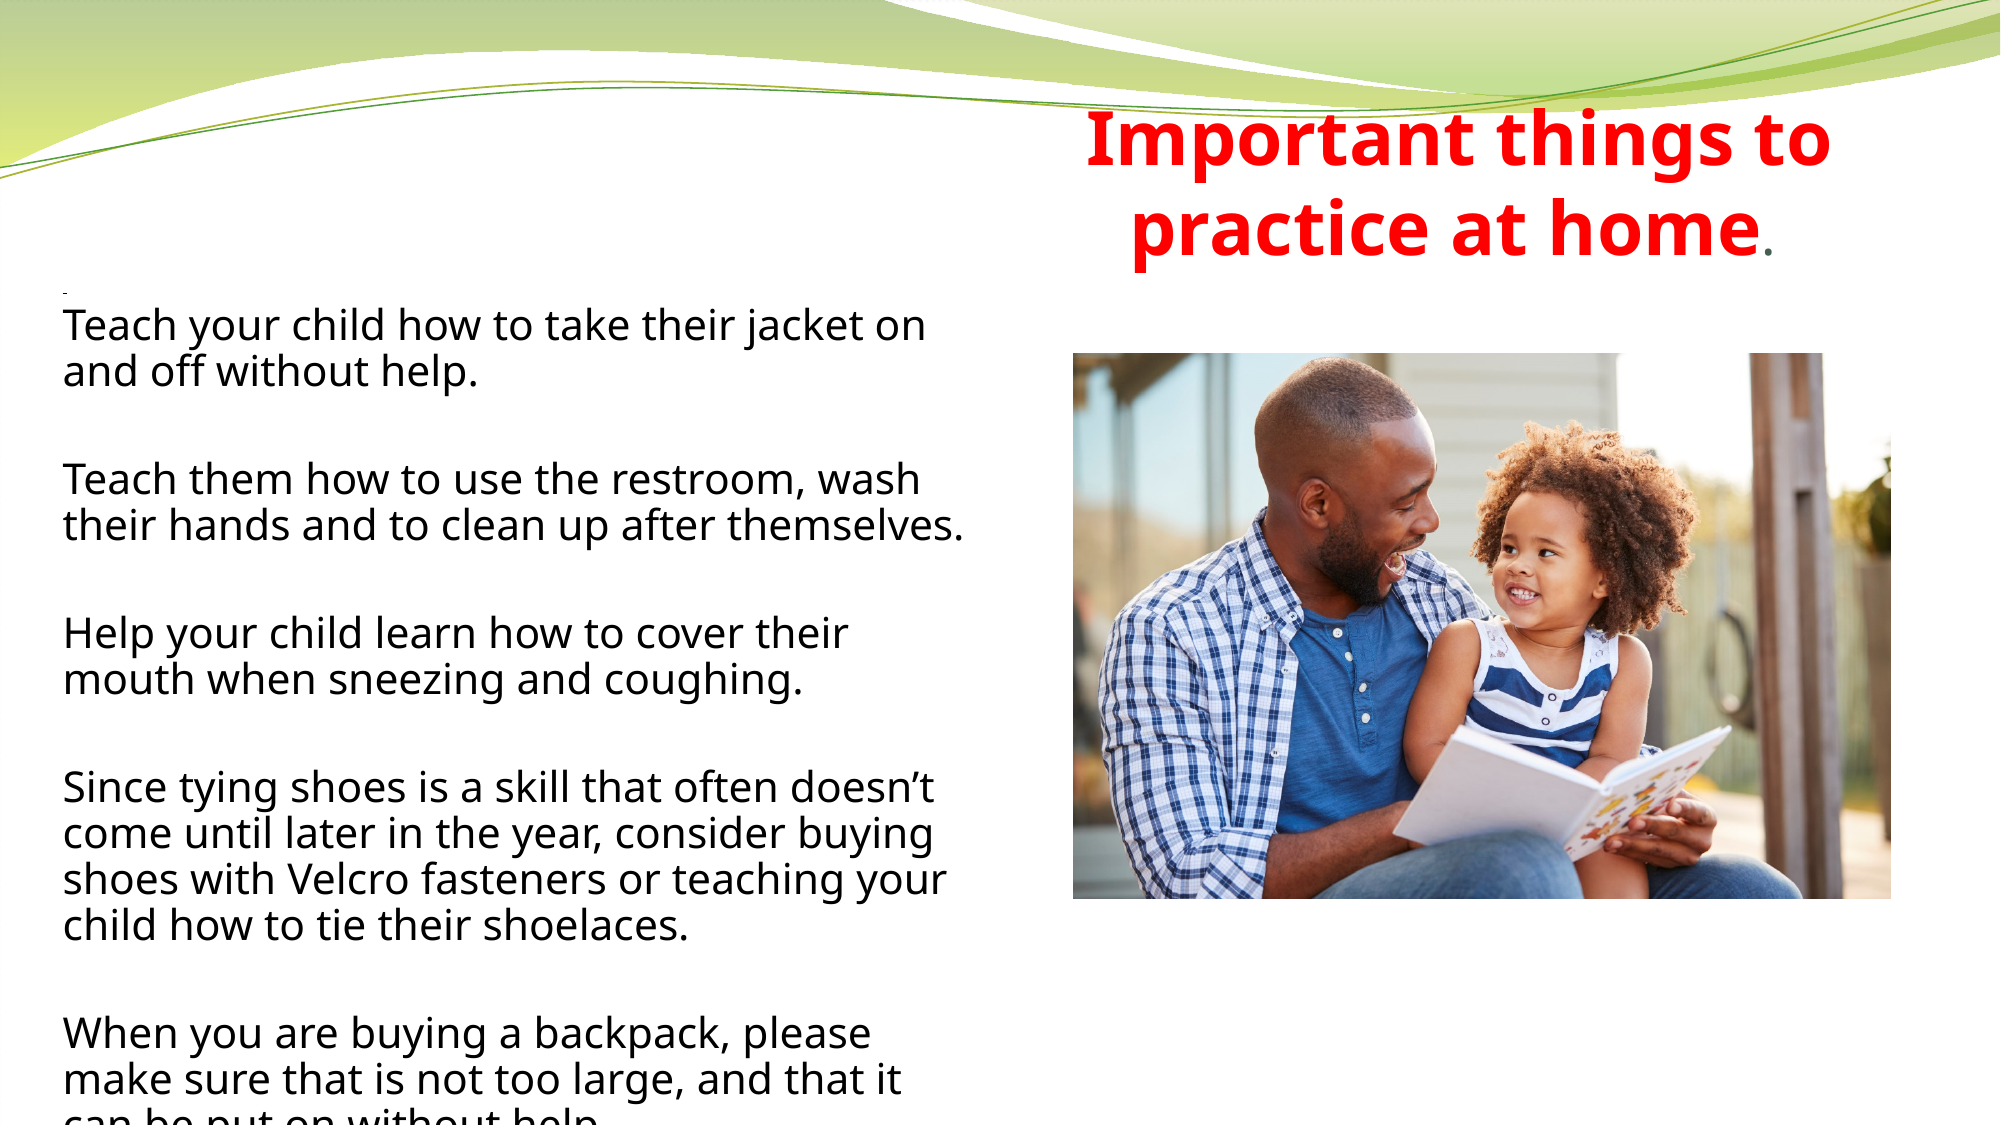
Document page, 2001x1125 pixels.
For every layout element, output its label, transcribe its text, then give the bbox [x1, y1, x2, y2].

picture [1073, 353, 1891, 899]
text_box Teach your child how to take their jacket on and off without help. Teach them how to use the restroom, wash their hands and to clean up after themselves. Help your child learn how to cover their mouth when sneezing and coughing. Since tying shoes is a skill that often doesn’t come until later in the year, consider buying shoes with Velcro fasteners or teaching your child how to tie their shoelaces. When you are buying a backpack, please make sure that is not too large, and that it can be put on without help. . [59, 270, 980, 1125]
title Important things to practice at home. [999, 79, 1920, 271]
